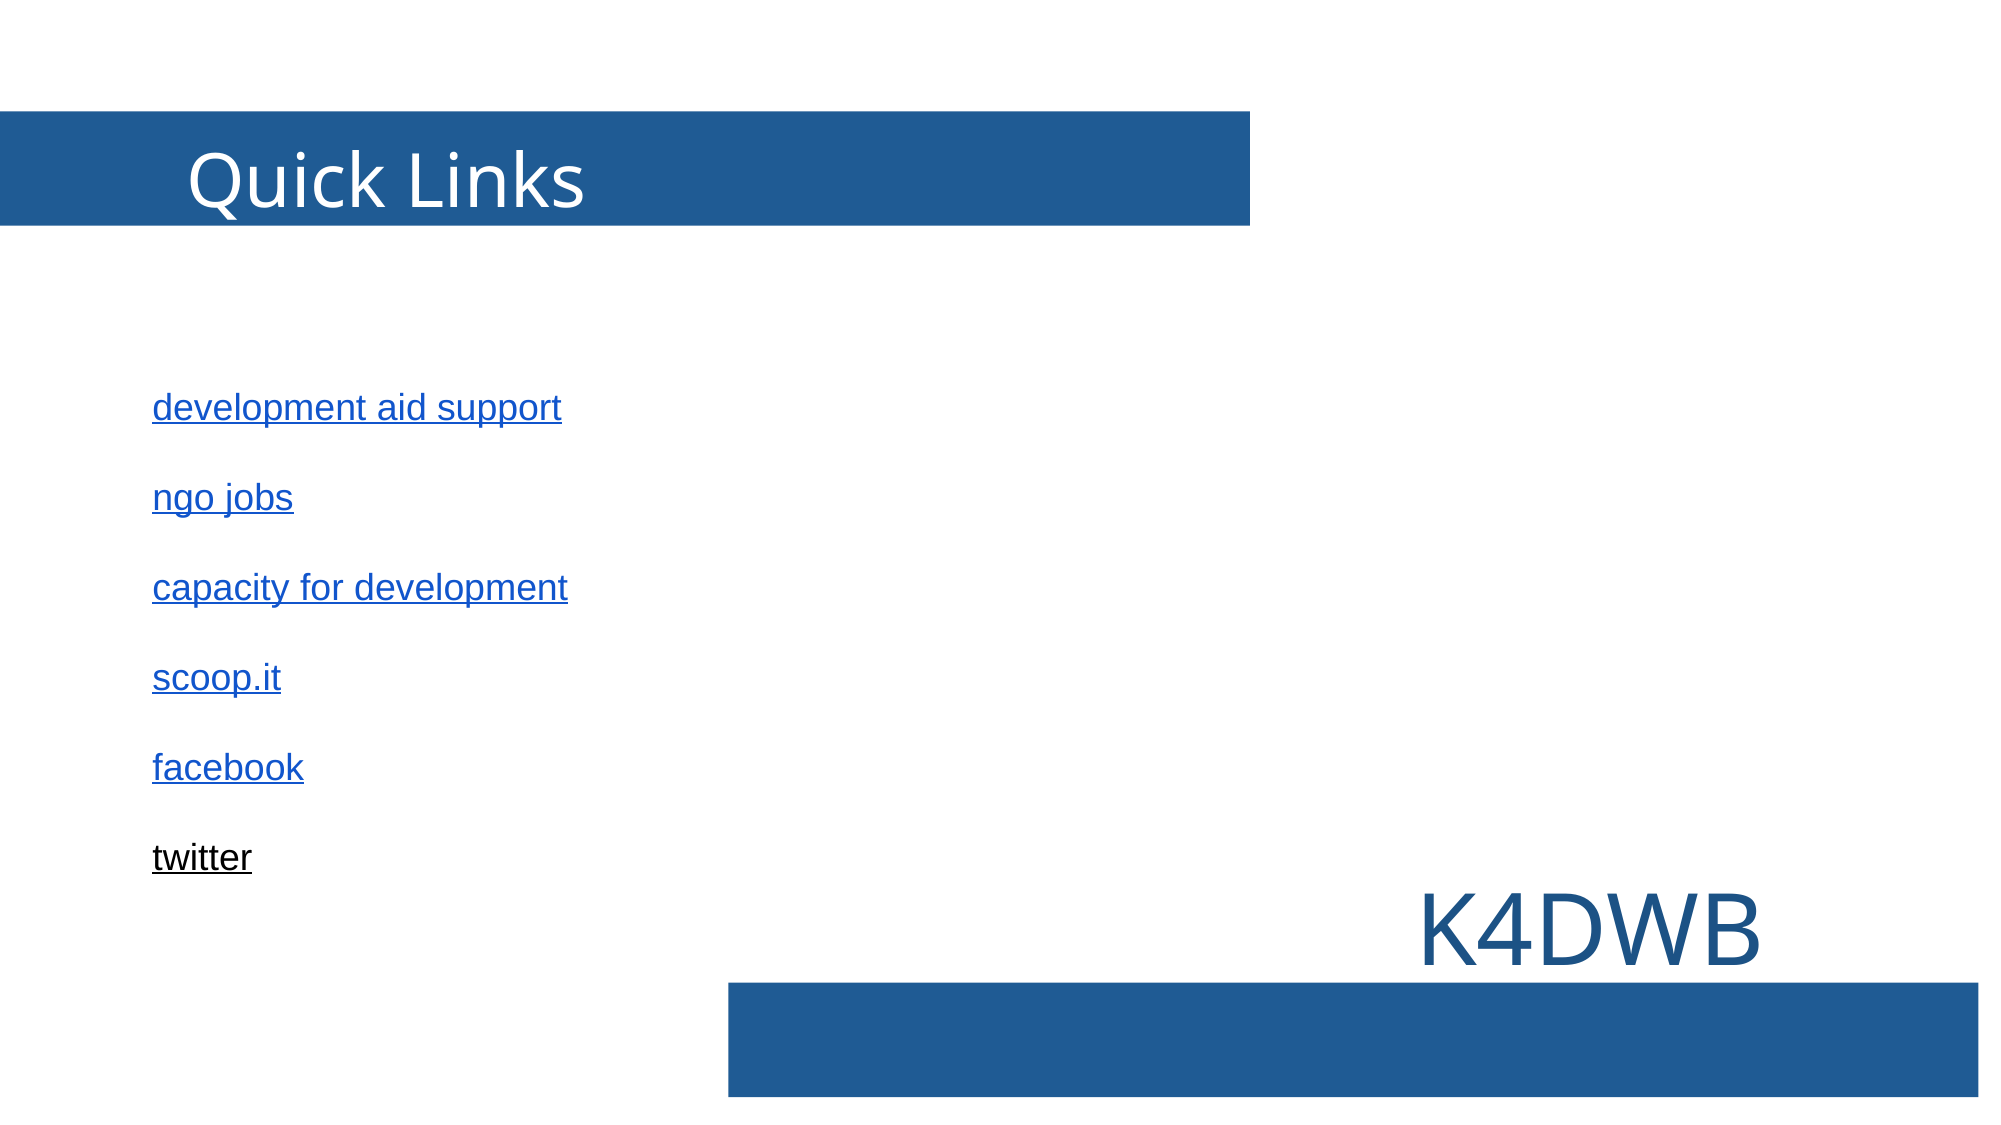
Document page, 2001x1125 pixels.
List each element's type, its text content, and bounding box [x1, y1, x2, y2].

text_box [0, 111, 137, 226]
text_box Quick Links [137, 100, 1591, 271]
text_box [728, 982, 1979, 1098]
list development aid support ngo jobs capacity for development scoop.it facebook twitter [137, 322, 1863, 1037]
text_box K4DWB [1399, 849, 2000, 1125]
